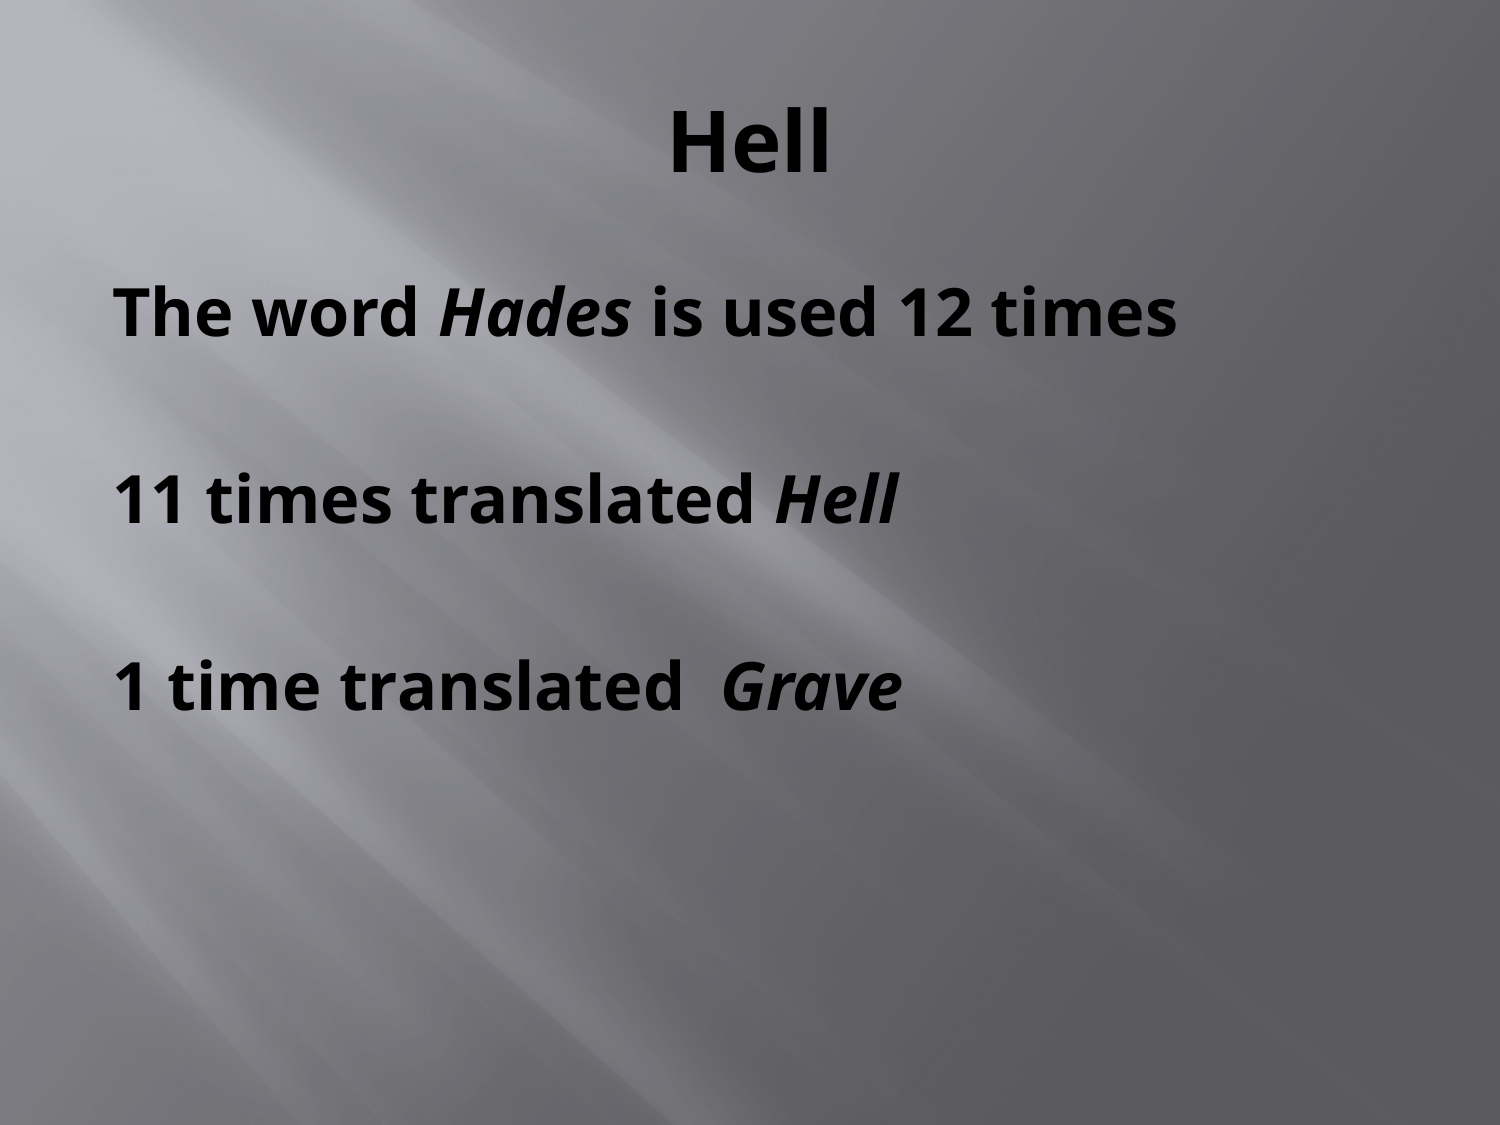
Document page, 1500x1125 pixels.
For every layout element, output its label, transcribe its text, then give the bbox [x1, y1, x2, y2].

title Hell [75, 45, 1425, 233]
list The word Hades is used 12 times 11 times translated Hell 1 time translated Grave [75, 262, 1425, 1035]
